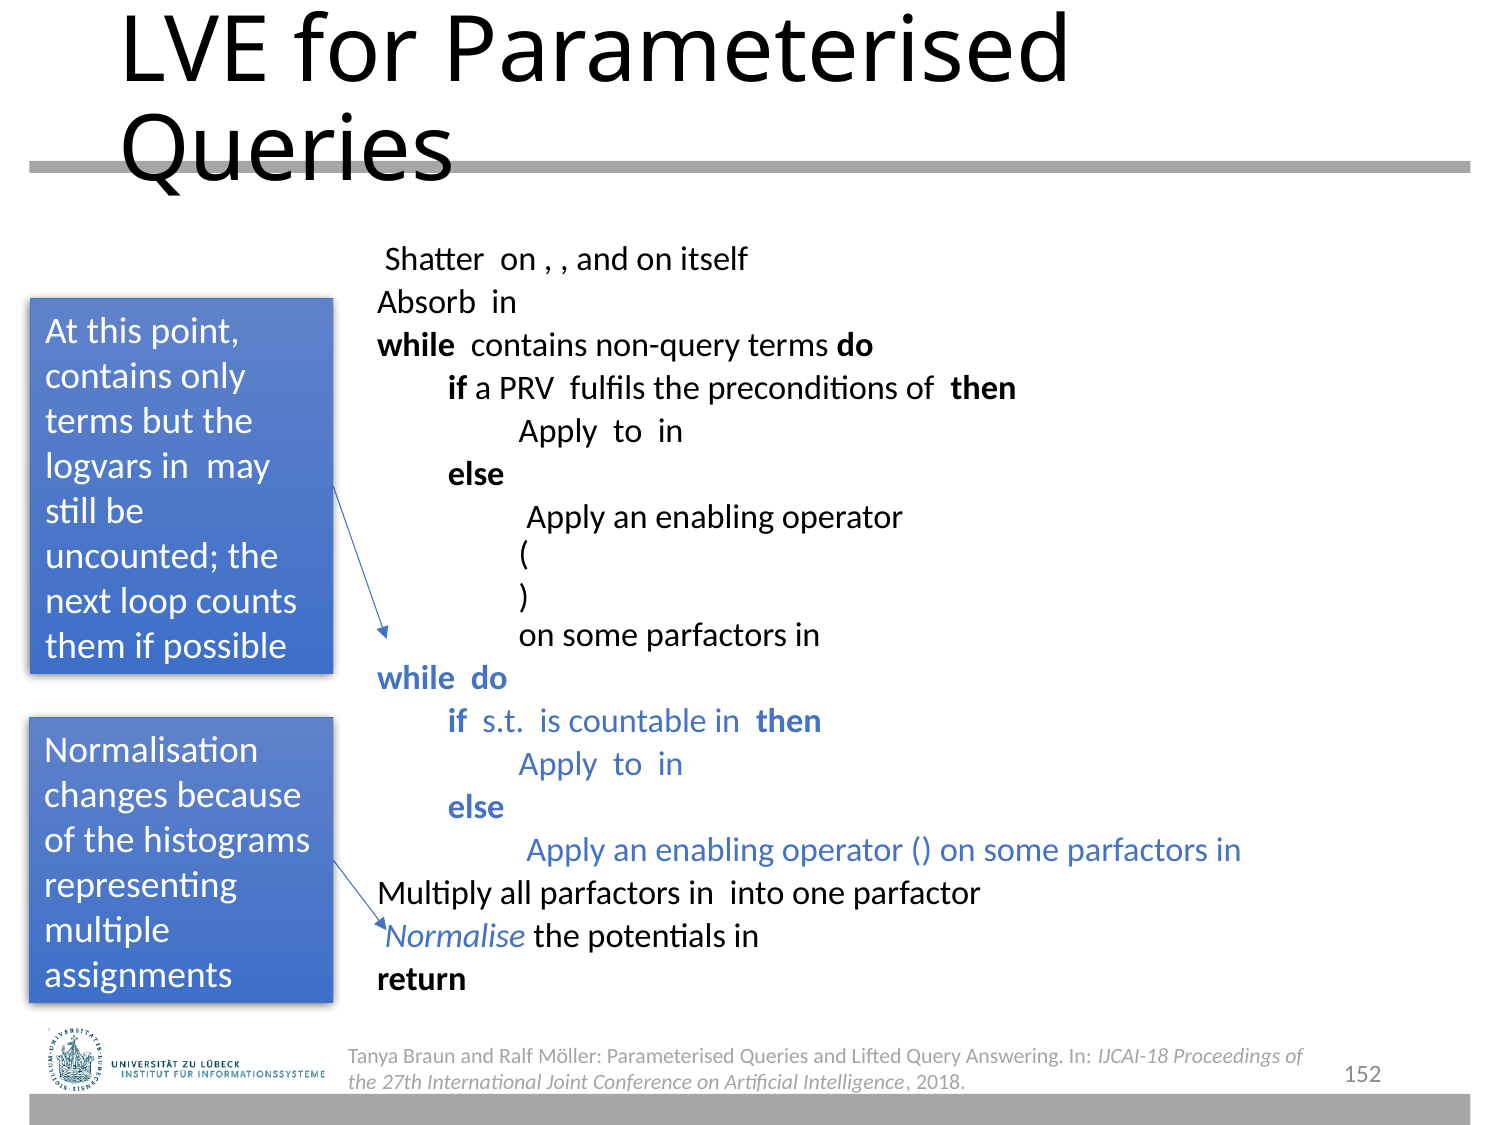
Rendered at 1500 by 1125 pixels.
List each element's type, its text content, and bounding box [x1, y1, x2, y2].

slide_number 152 [1059, 1042, 1397, 1103]
title LVE for Parameterised Queries [103, 42, 1397, 161]
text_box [333, 861, 387, 931]
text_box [333, 491, 387, 639]
text_box Normalisation changes because of the histograms representing multiple assignments [29, 717, 334, 1003]
text_box Tanya Braun and Ralf Möller: Parameterised Queries and Lifted Query Answering. In: IJCAI-18 Proceedings of the 27th International Joint Conference on Artificial Intelligence, 2018. [333, 1034, 1337, 1102]
